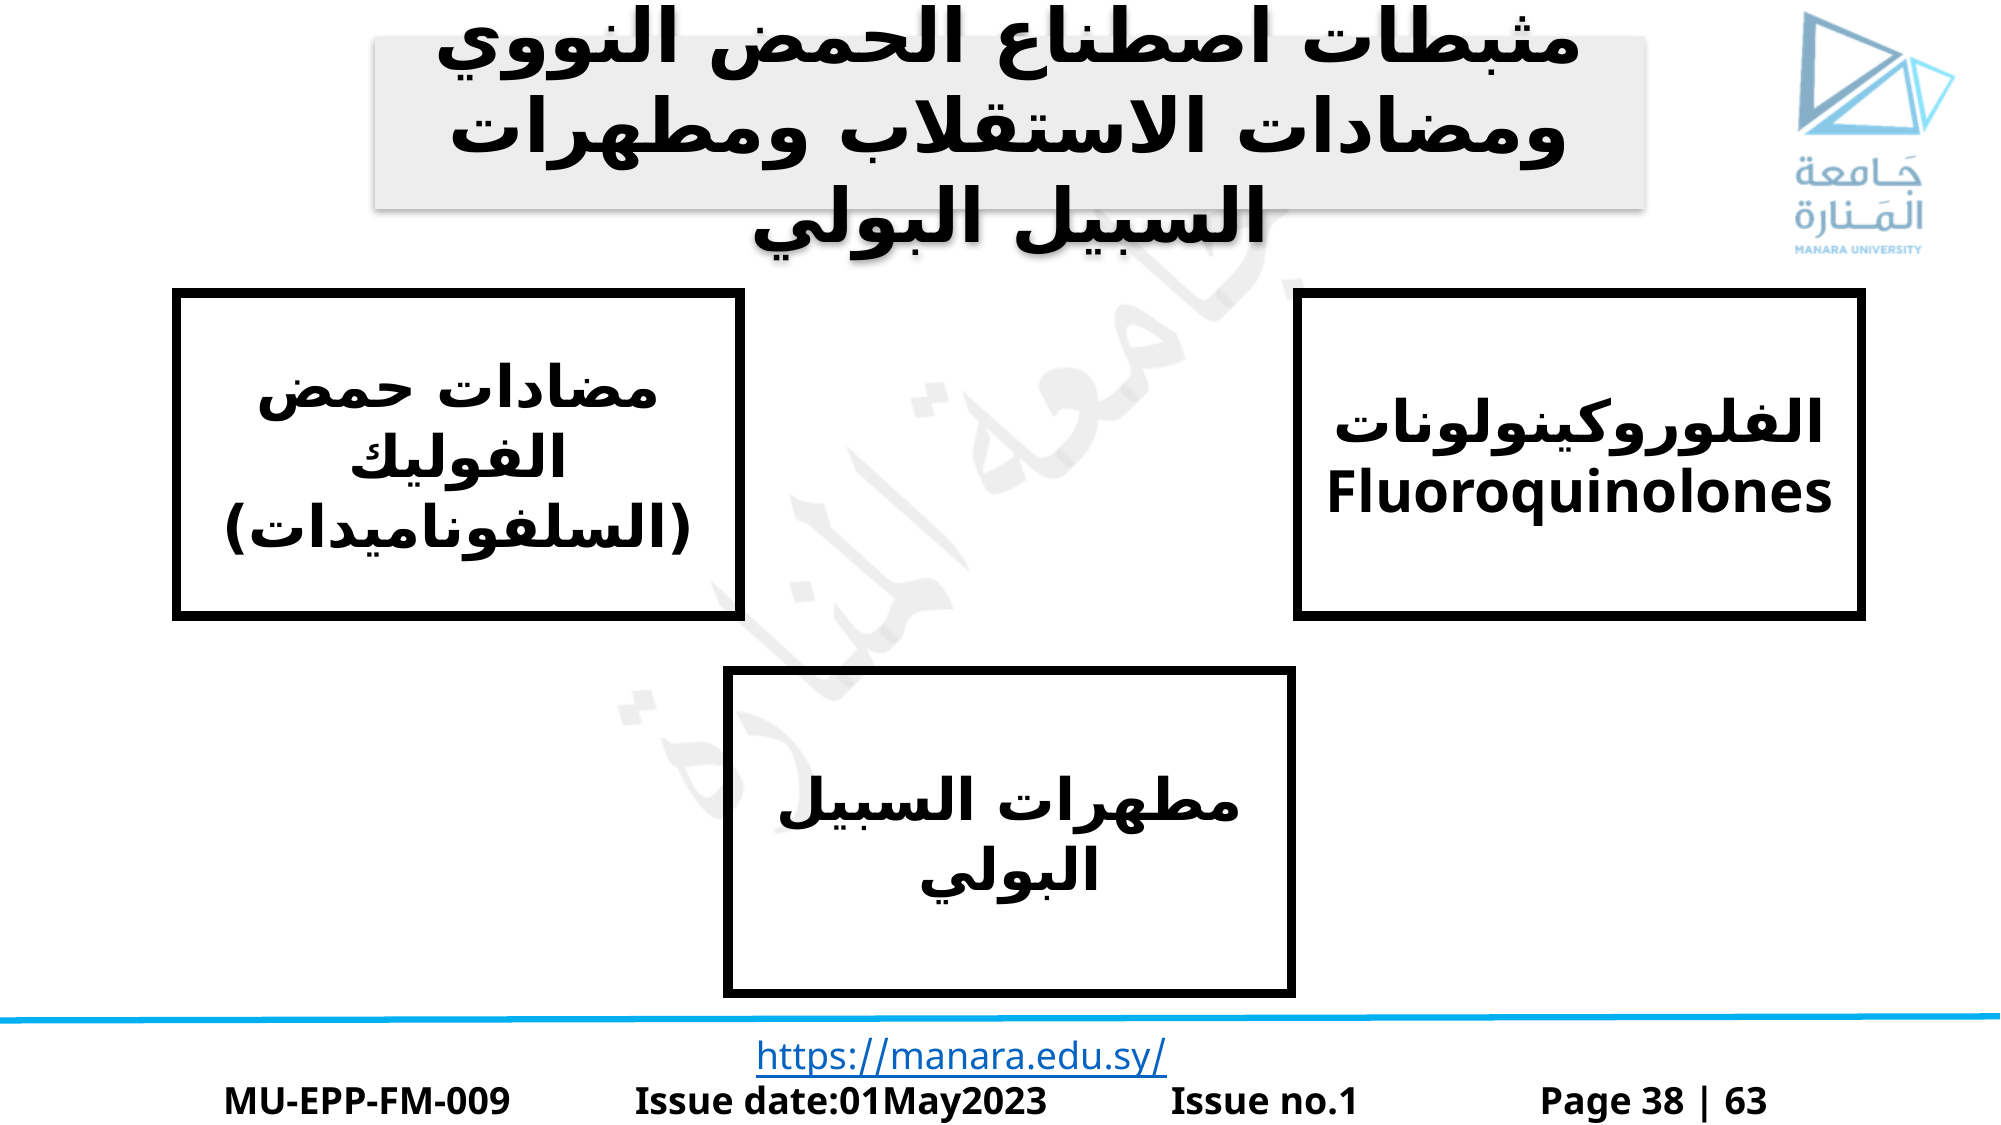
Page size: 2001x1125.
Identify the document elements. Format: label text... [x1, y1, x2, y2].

text_box مطهرات السبيل البولي [727, 859, 1293, 994]
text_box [0, 1016, 2000, 1021]
text_box https://manara.edu.sy/ [741, 1024, 1182, 1071]
table_header Page 38 | 63 [1460, 1071, 1848, 1119]
text_box الفلوروكينولونات Fluoroquinolones [1329, 292, 1862, 617]
picture [594, 153, 1329, 859]
table_header MU-EPP-FM-009 [123, 1071, 611, 1119]
text_box مضادات حمض الفوليك (السلفوناميدات) [176, 292, 594, 617]
picture [1736, 6, 1987, 264]
table_header Issue no.1 [1071, 1071, 1460, 1119]
text_box مثبطات اصطناع الحمض النووي ومضادات الاستقلاب ومطهرات السبيل البولي [374, 35, 1646, 210]
table_header Issue date:01May2023 [611, 1071, 1071, 1119]
